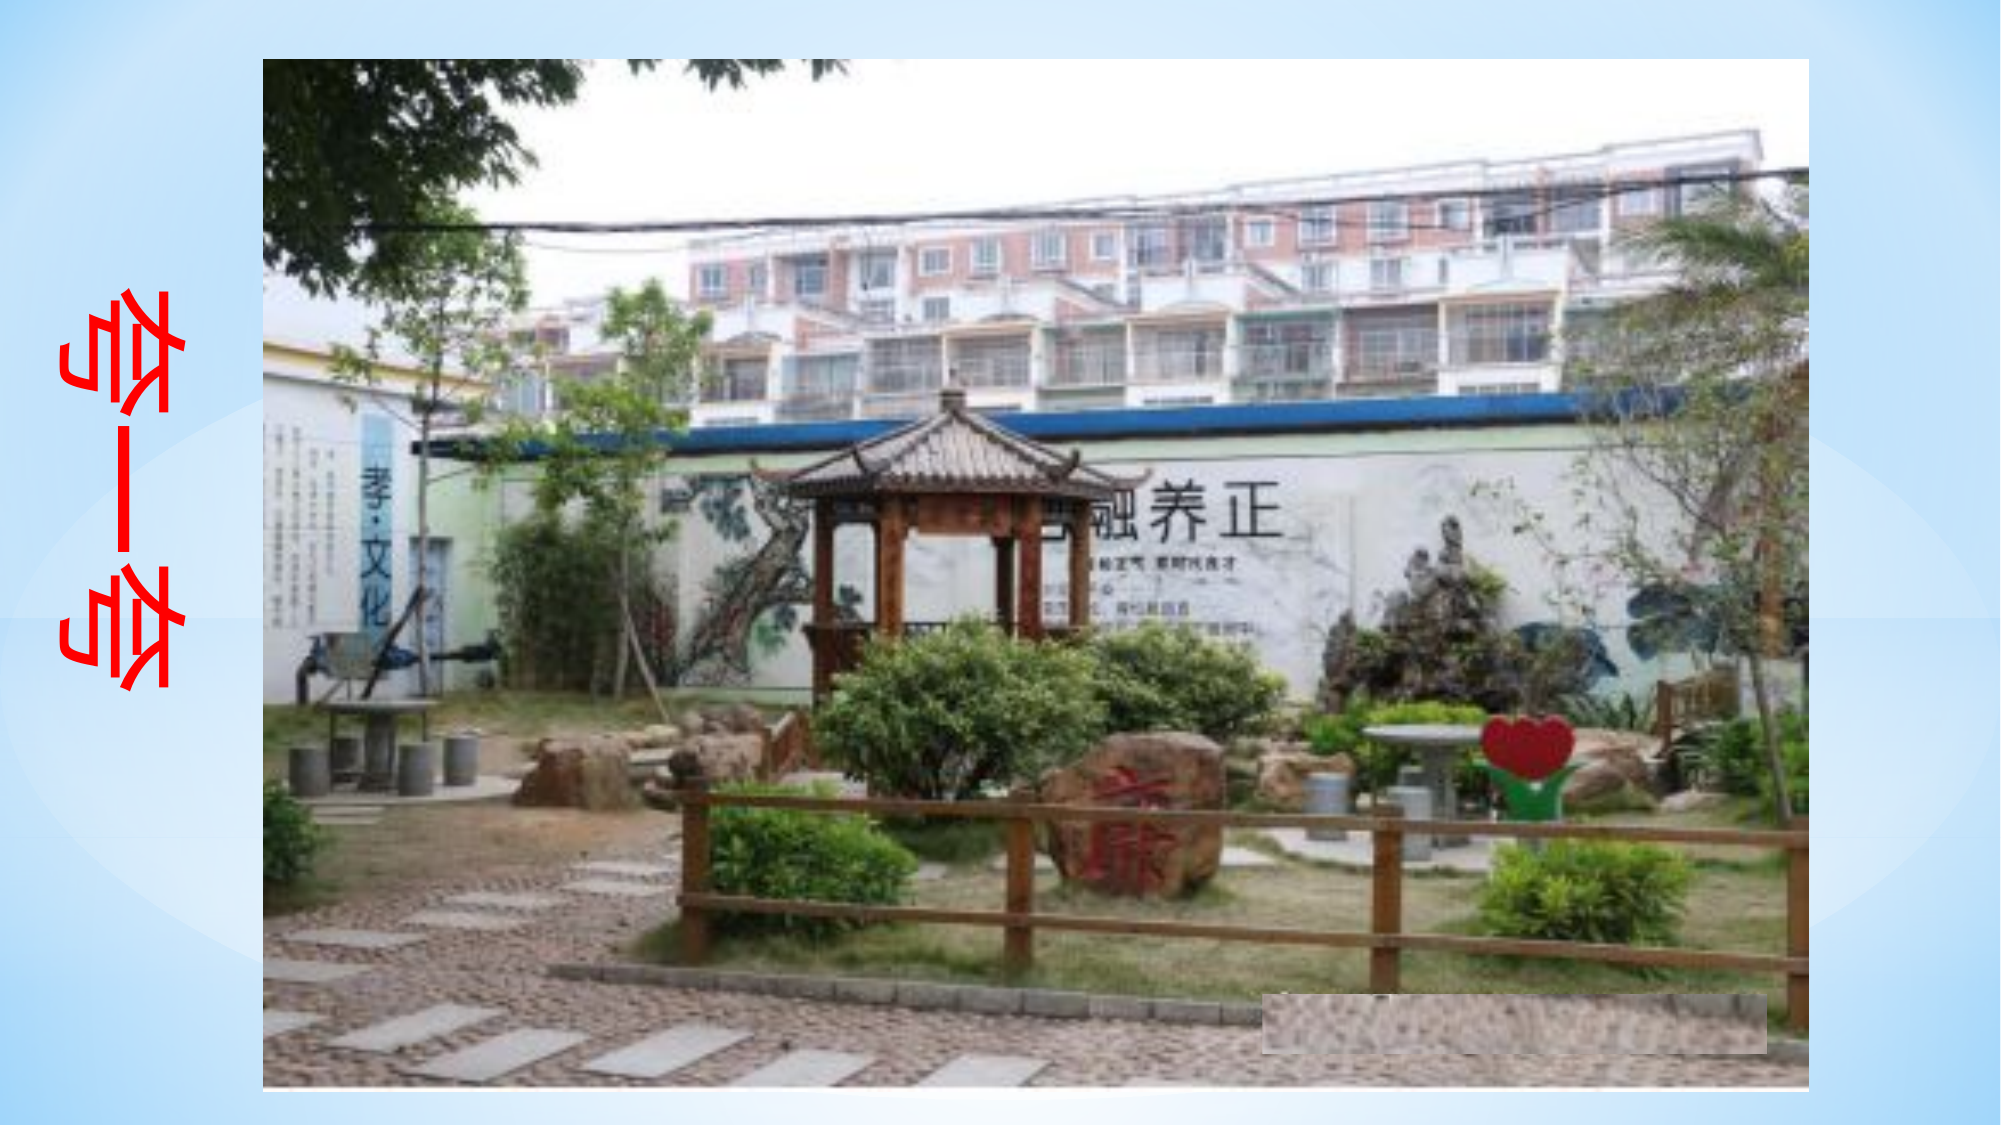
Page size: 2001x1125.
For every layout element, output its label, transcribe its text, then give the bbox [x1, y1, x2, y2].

text_box 夸一夸 [18, 268, 216, 821]
picture [1262, 994, 1768, 1054]
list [263, 58, 1809, 1092]
